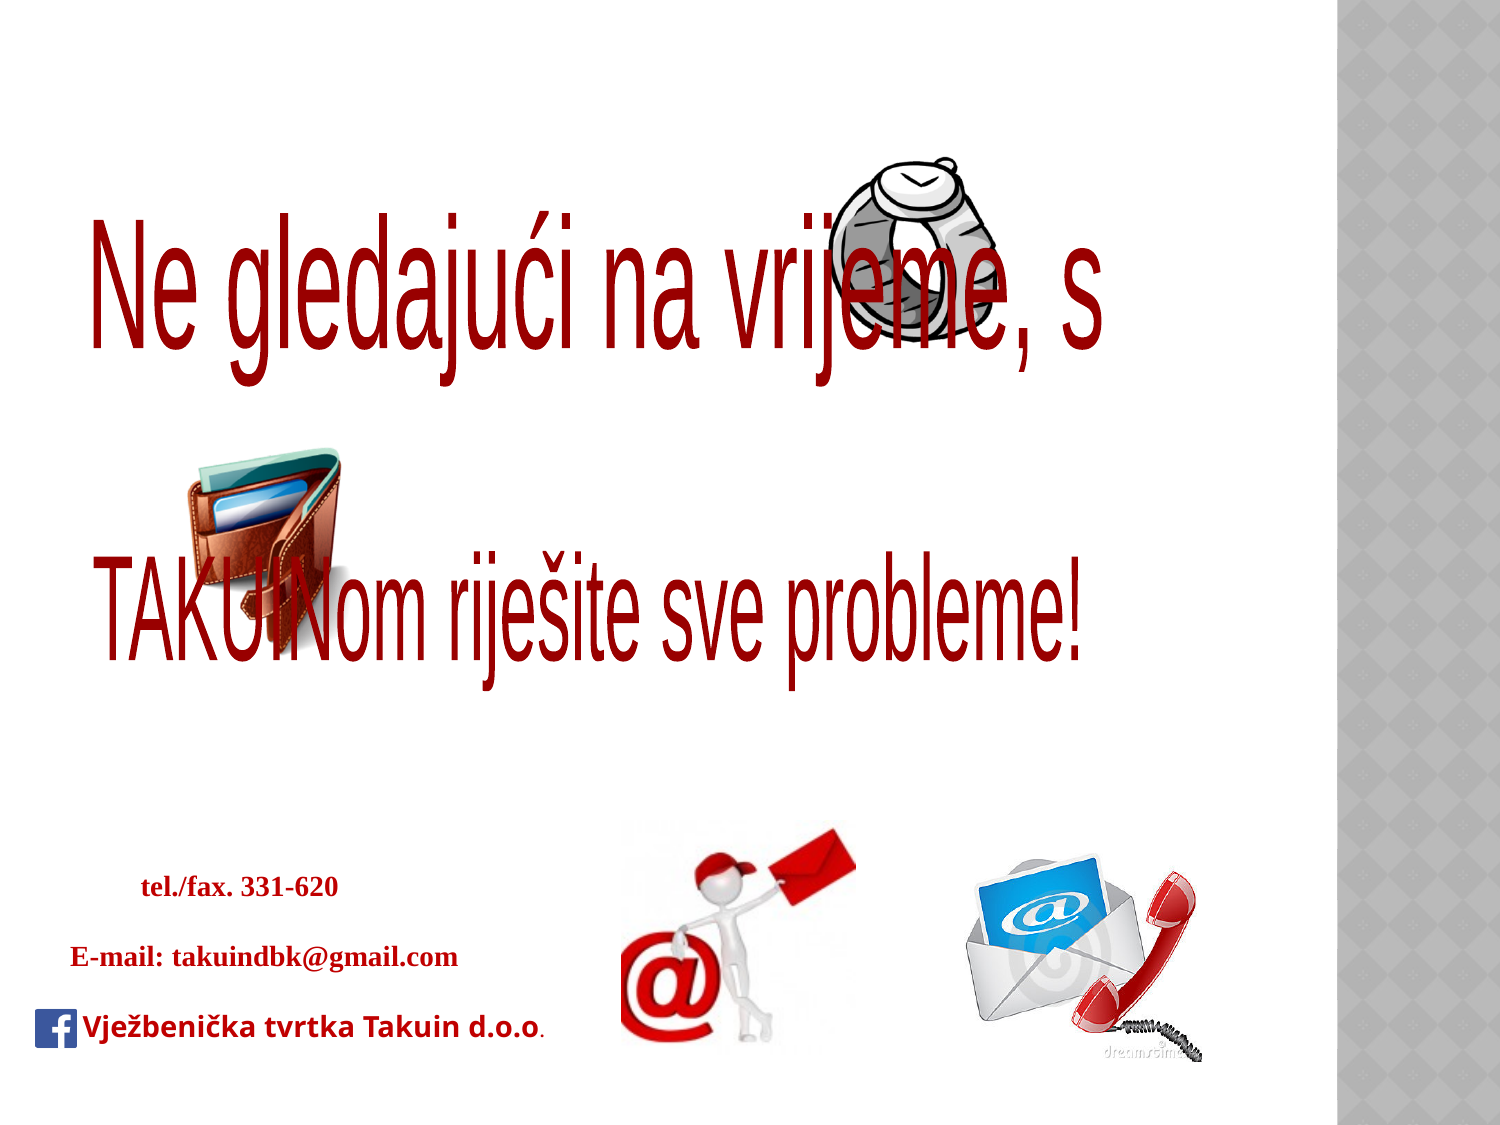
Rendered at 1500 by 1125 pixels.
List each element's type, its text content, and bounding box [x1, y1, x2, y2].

picture [819, 151, 1009, 348]
text_box Vježbenička tvrtka Takuin d.o.o. [82, 1007, 545, 1043]
text_box tel./fax. 331-620 [140, 867, 614, 923]
text_box E-mail: takuindbk@gmail.com [70, 937, 539, 993]
picture [163, 444, 377, 659]
picture [34, 1007, 77, 1050]
picture [620, 819, 856, 1056]
picture [925, 819, 1202, 1063]
